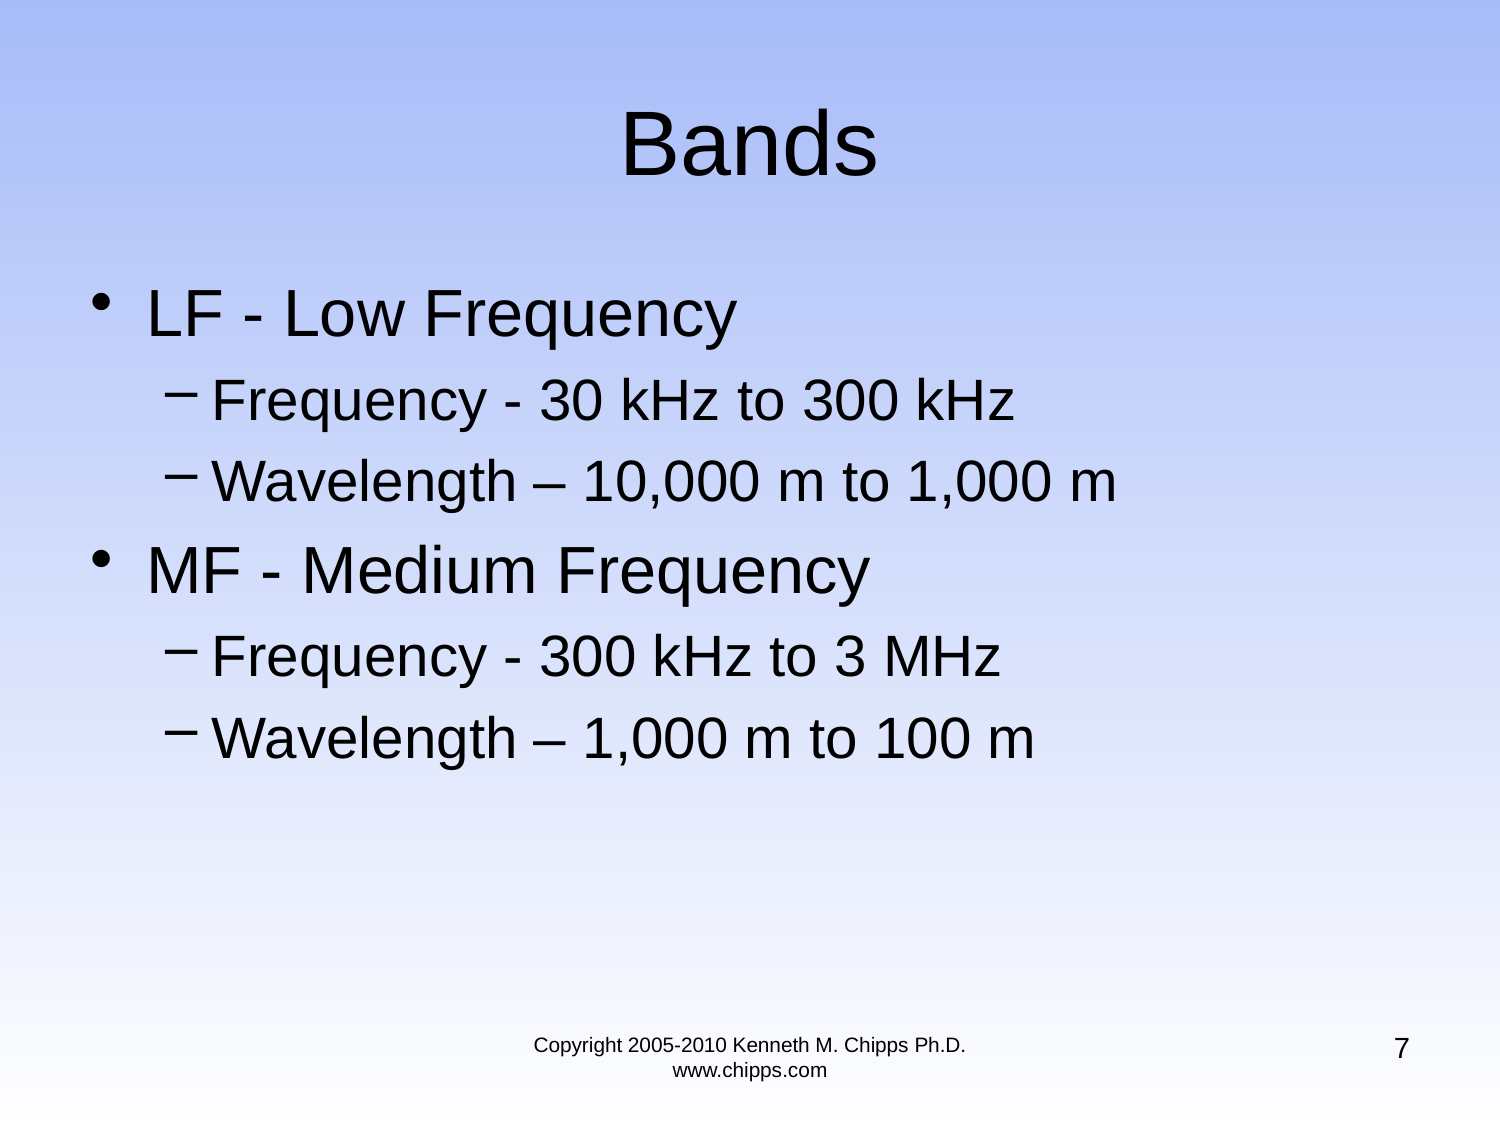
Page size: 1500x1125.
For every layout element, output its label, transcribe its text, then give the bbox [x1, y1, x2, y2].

title 5 GHz Details [0, 114, 75, 118]
slide_number 7 [1074, 1021, 1426, 1101]
title 5 GHz Details [1425, 114, 1500, 118]
list LF - Low Frequency Frequency - 30 kHz to 300 kHz Wavelength – 10,000 m to 1,000 m MF - Medium Frequency Frequency - 300 kHz to 3 MHz Wavelength – 1,000 m to 100 m [75, 262, 1425, 1005]
footer Copyright 2005-2010 Kenneth M. Chipps Ph.D. www.chipps.com [449, 1024, 1051, 1103]
title Bands [75, 45, 1425, 233]
